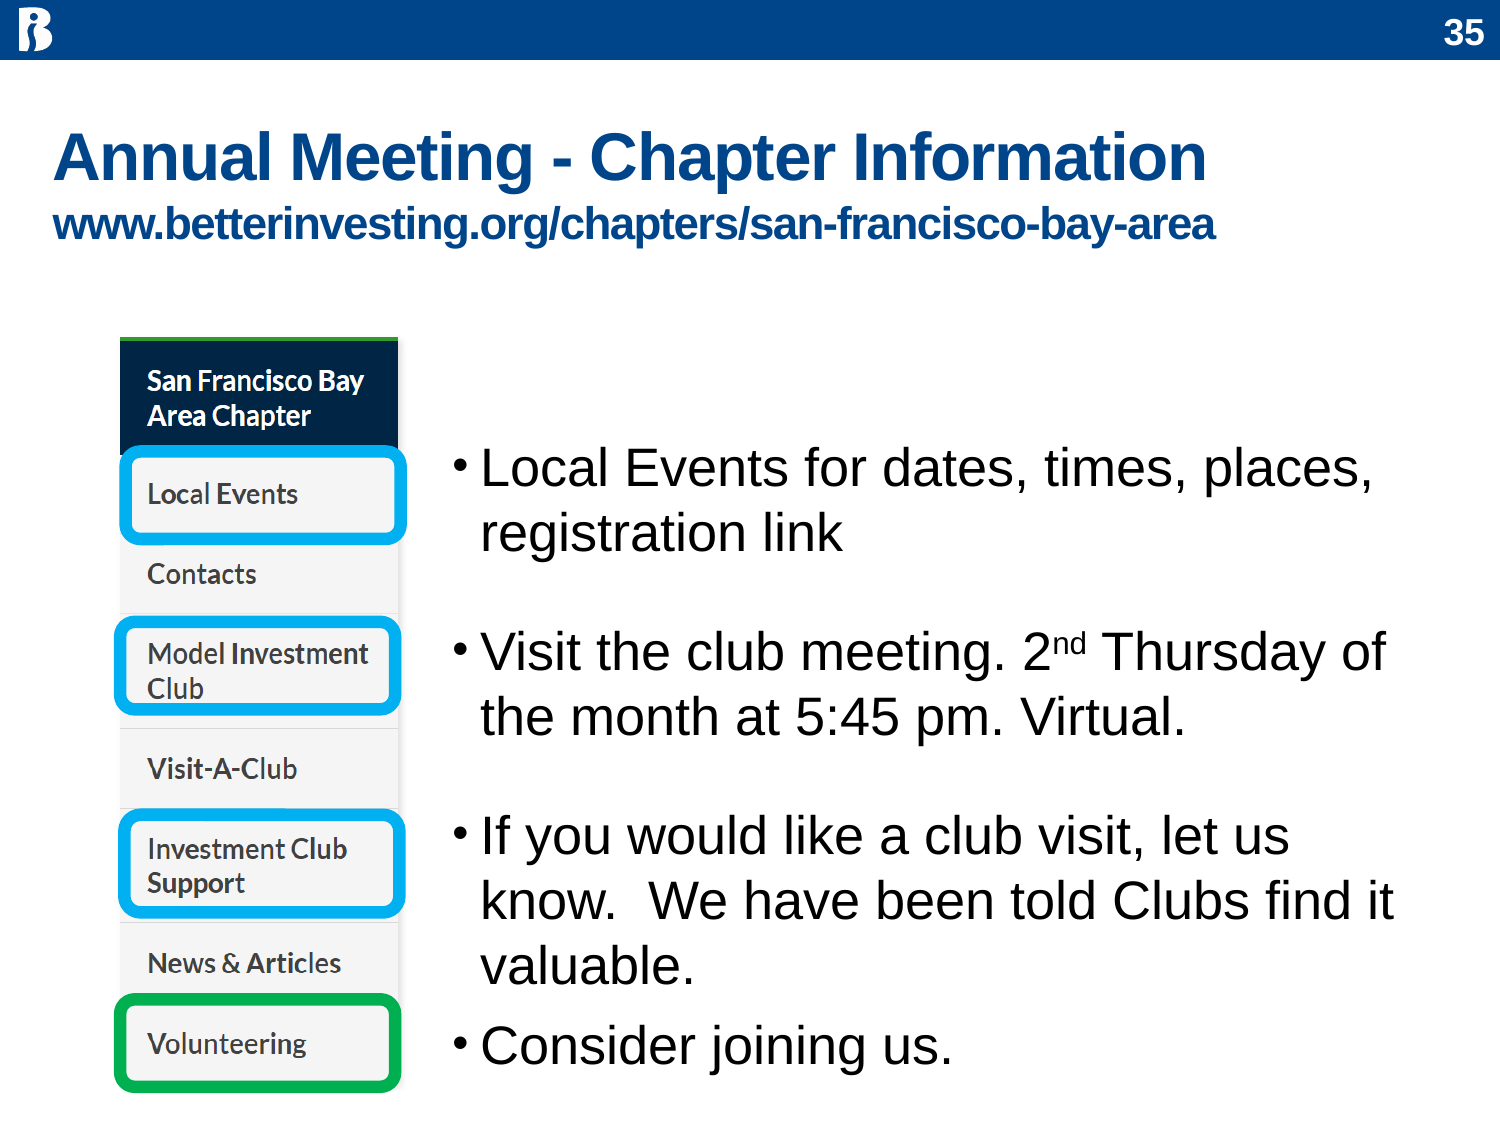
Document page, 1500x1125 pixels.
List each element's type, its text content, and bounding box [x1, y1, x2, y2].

title Annual Meeting - Chapter Information www.betterinvesting.org/chapters/san-francisco-bay-area [37, 62, 1463, 300]
picture [109, 324, 414, 1101]
picture [17, 6, 54, 53]
slide_number 35 [1325, 3, 1500, 57]
list Local Events for dates, times, places, registration link Visit the club meeting. 2nd Thursday of the month at 5:45 pm. Virtual. If you would like a club visit, let us know. We have been told Clubs find it valuable. Consider joining us. [437, 425, 1425, 1088]
